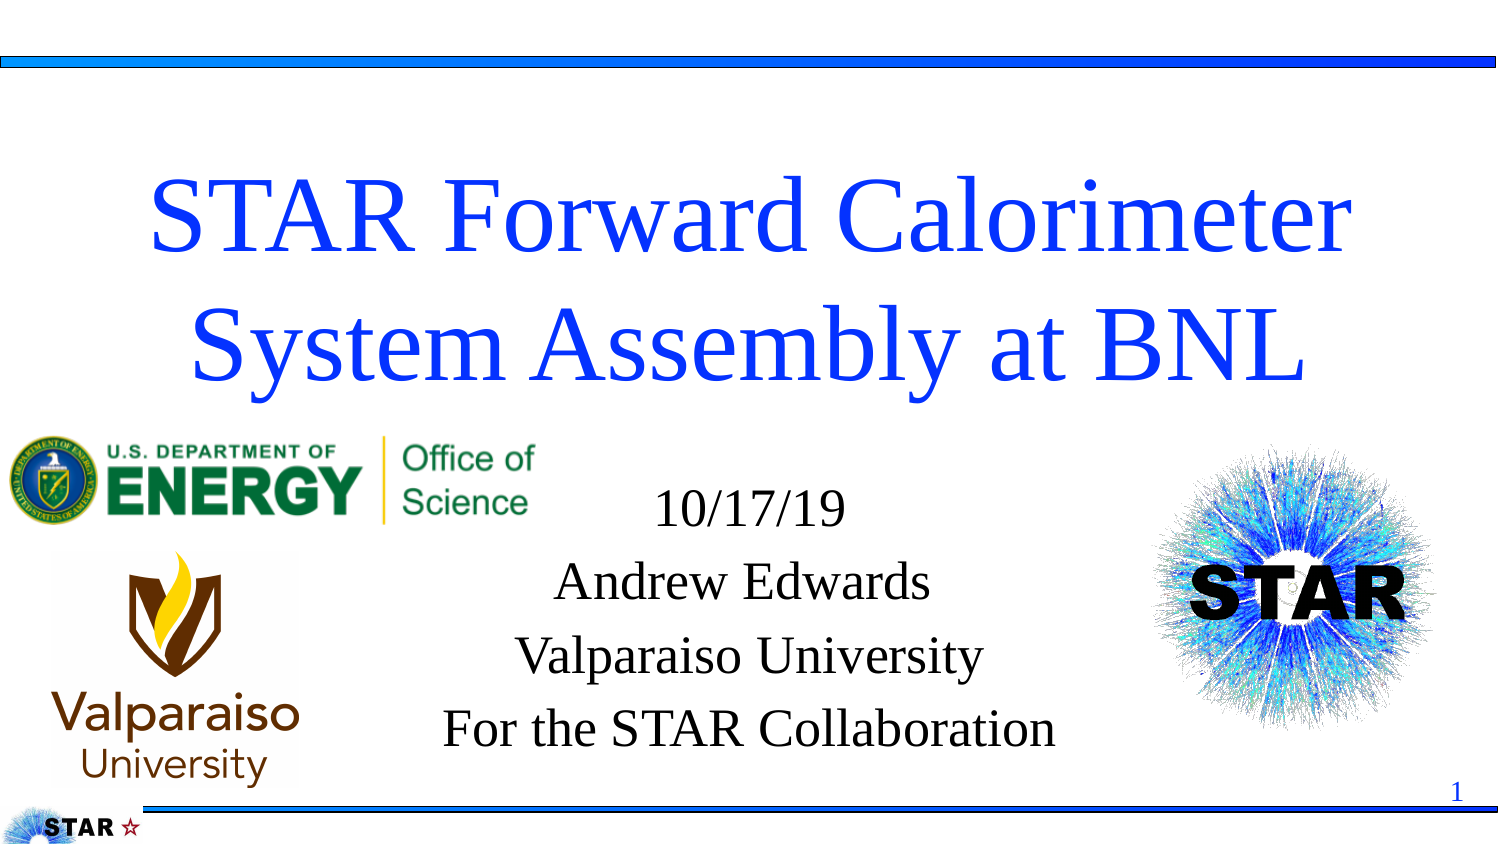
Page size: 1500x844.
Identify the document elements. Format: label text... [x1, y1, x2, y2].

picture [1085, 427, 1500, 748]
picture [50, 550, 300, 788]
slide_number ‹#› [1389, 764, 1480, 830]
title STAR Forward Calorimeter System Assembly at BNL [51, 73, 1449, 411]
subtitle 10/17/19 Andrew Edwards Valparaiso University For the STAR Collaboration [51, 464, 1449, 785]
picture [0, 806, 143, 844]
picture [9, 435, 536, 526]
